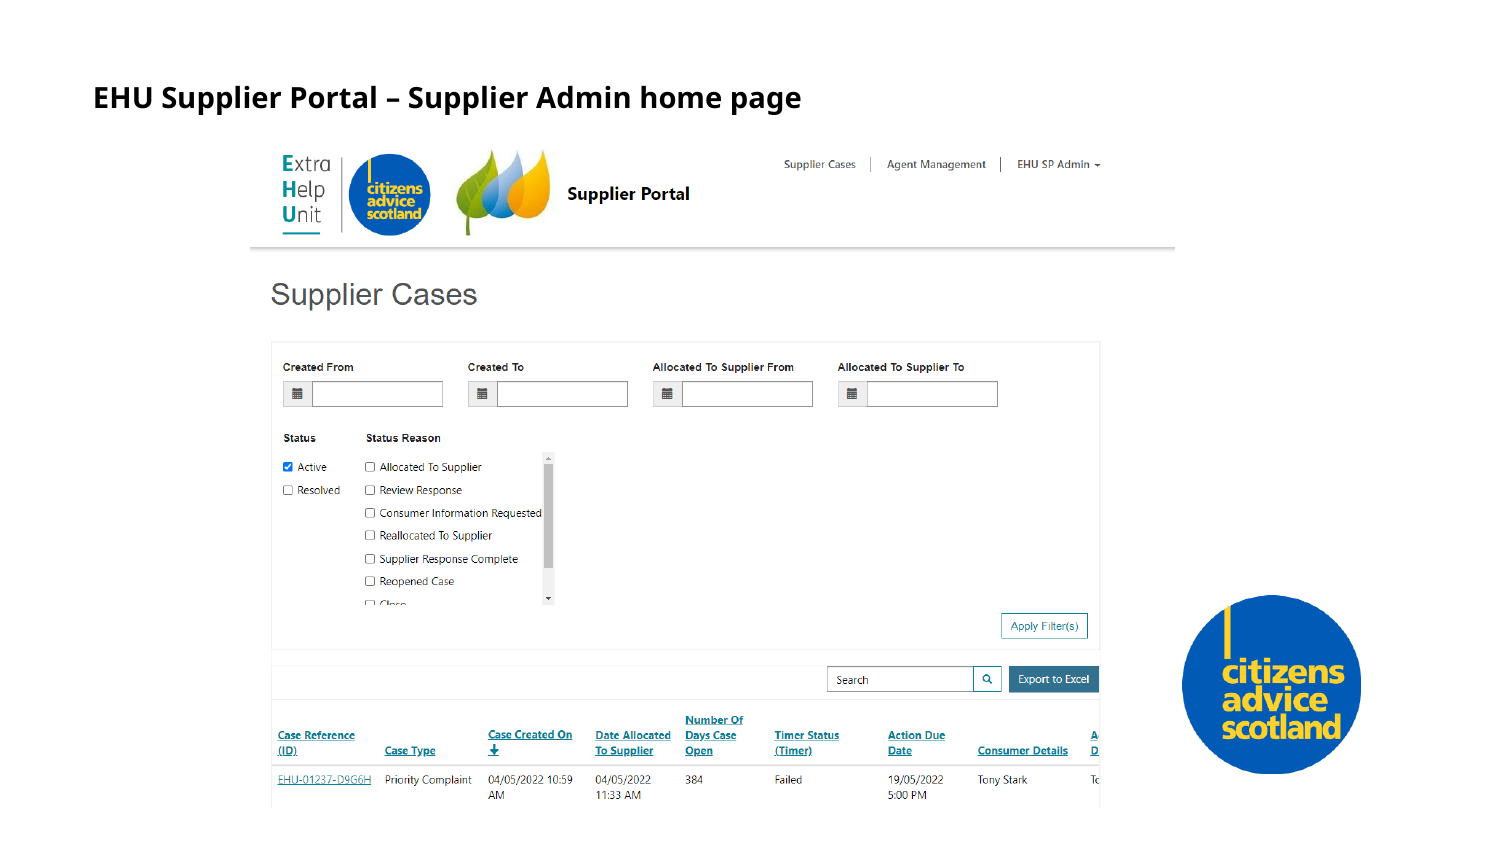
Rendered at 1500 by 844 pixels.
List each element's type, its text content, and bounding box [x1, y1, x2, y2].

text_box EHU Supplier Portal – Supplier Admin home page [78, 72, 1039, 123]
picture [250, 149, 1175, 808]
picture [1182, 595, 1361, 774]
